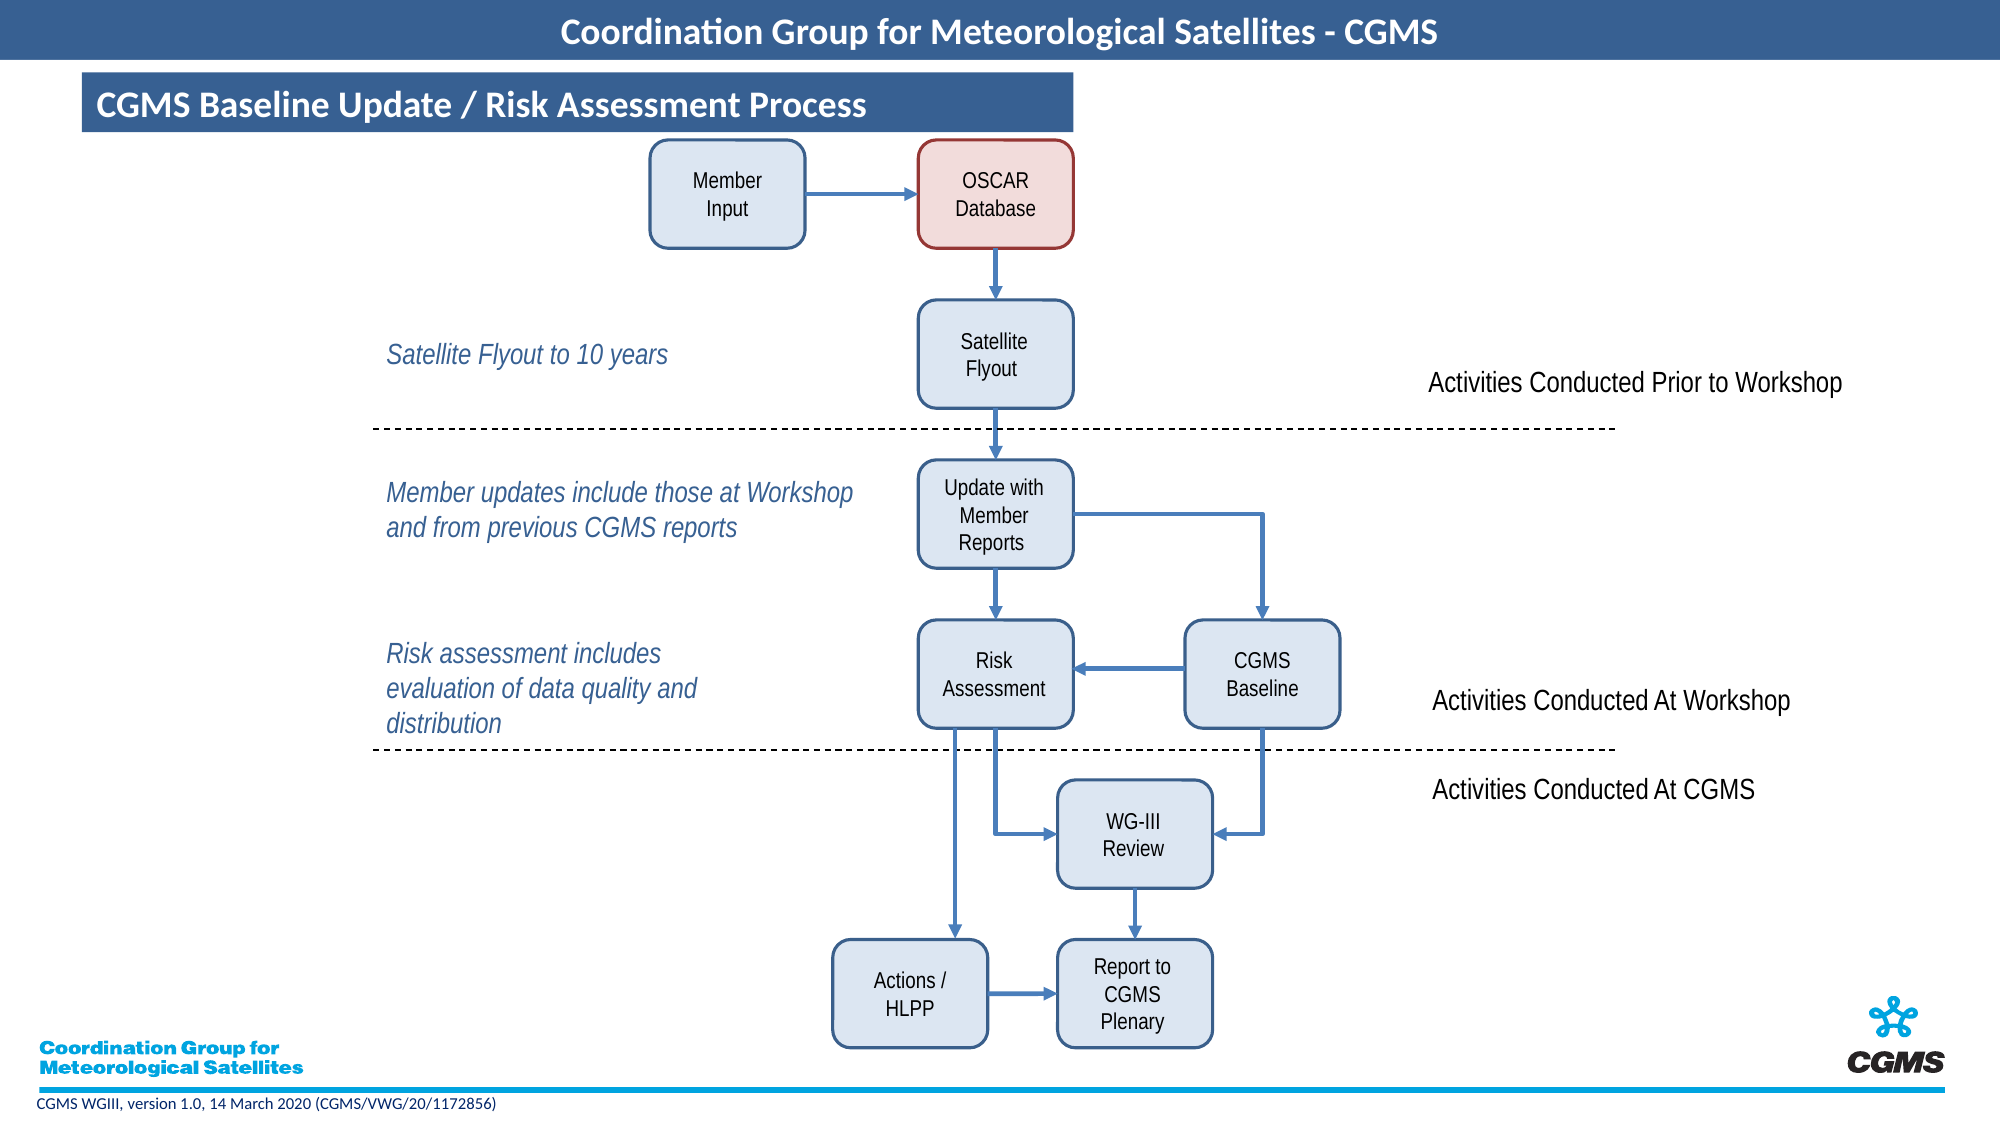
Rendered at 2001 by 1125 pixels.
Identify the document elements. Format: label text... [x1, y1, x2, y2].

text_box [1084, 777, 1179, 798]
text_box [916, 617, 1076, 731]
text_box [1055, 815, 1215, 891]
text_box WG-III Review [1065, 798, 1201, 869]
text_box CGMS Baseline [1205, 638, 1320, 709]
text_box [916, 137, 1076, 251]
text_box [1182, 617, 1343, 731]
text_box Report to CGMS Plenary [1065, 944, 1201, 1042]
text_box Member updates include those at Workshop and from previous CGMS reports [371, 466, 879, 551]
text_box [830, 937, 990, 1050]
text_box Activities Conducted Prior to Workshop [1413, 356, 1861, 406]
text_box [1055, 937, 1215, 1050]
text_box Update with Member Reports [926, 465, 1062, 563]
text_box [916, 457, 1076, 571]
text_box Activities Conducted At Workshop [1417, 673, 1818, 724]
text_box Risk Assessment [926, 638, 1062, 709]
text_box Actions / HLPP [852, 958, 968, 1028]
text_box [1184, 756, 1291, 807]
text_box Risk assessment includes evaluation of data quality and distribution [371, 627, 718, 747]
text_box Member Input [669, 158, 785, 229]
text_box Activities Conducted At CGMS [1417, 762, 1787, 813]
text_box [973, 750, 1080, 813]
text_box OSCAR Database [938, 158, 1054, 229]
text_box Satellite Flyout [926, 318, 1062, 389]
text_box CGMS Baseline Update / Risk Assessment Process [81, 72, 1074, 133]
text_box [1073, 513, 1263, 621]
text_box Satellite Flyout to 10 years [371, 328, 706, 378]
text_box [916, 297, 1076, 411]
text_box [647, 137, 808, 251]
